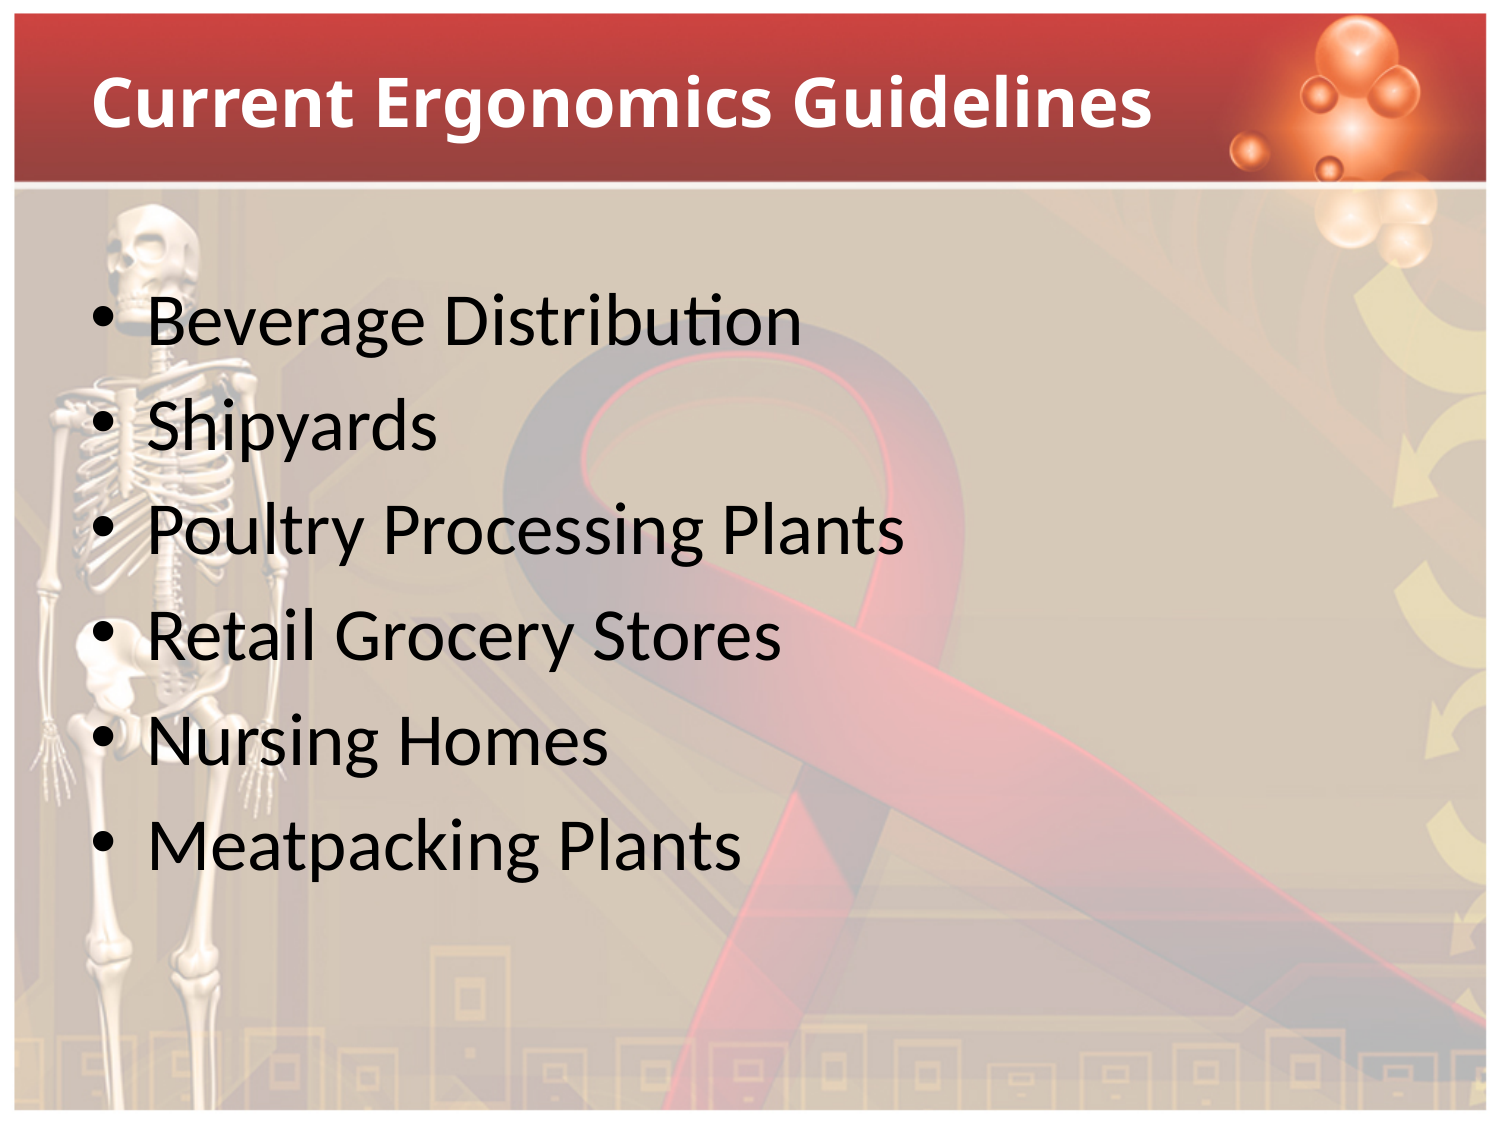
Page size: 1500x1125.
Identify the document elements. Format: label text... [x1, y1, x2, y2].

list Beverage Distribution Shipyards Poultry Processing Plants Retail Grocery Stores Nursing Homes Meatpacking Plants [74, 262, 1426, 1006]
picture [0, 0, 1500, 1125]
title Current Ergonomics Guidelines [75, 0, 1425, 200]
